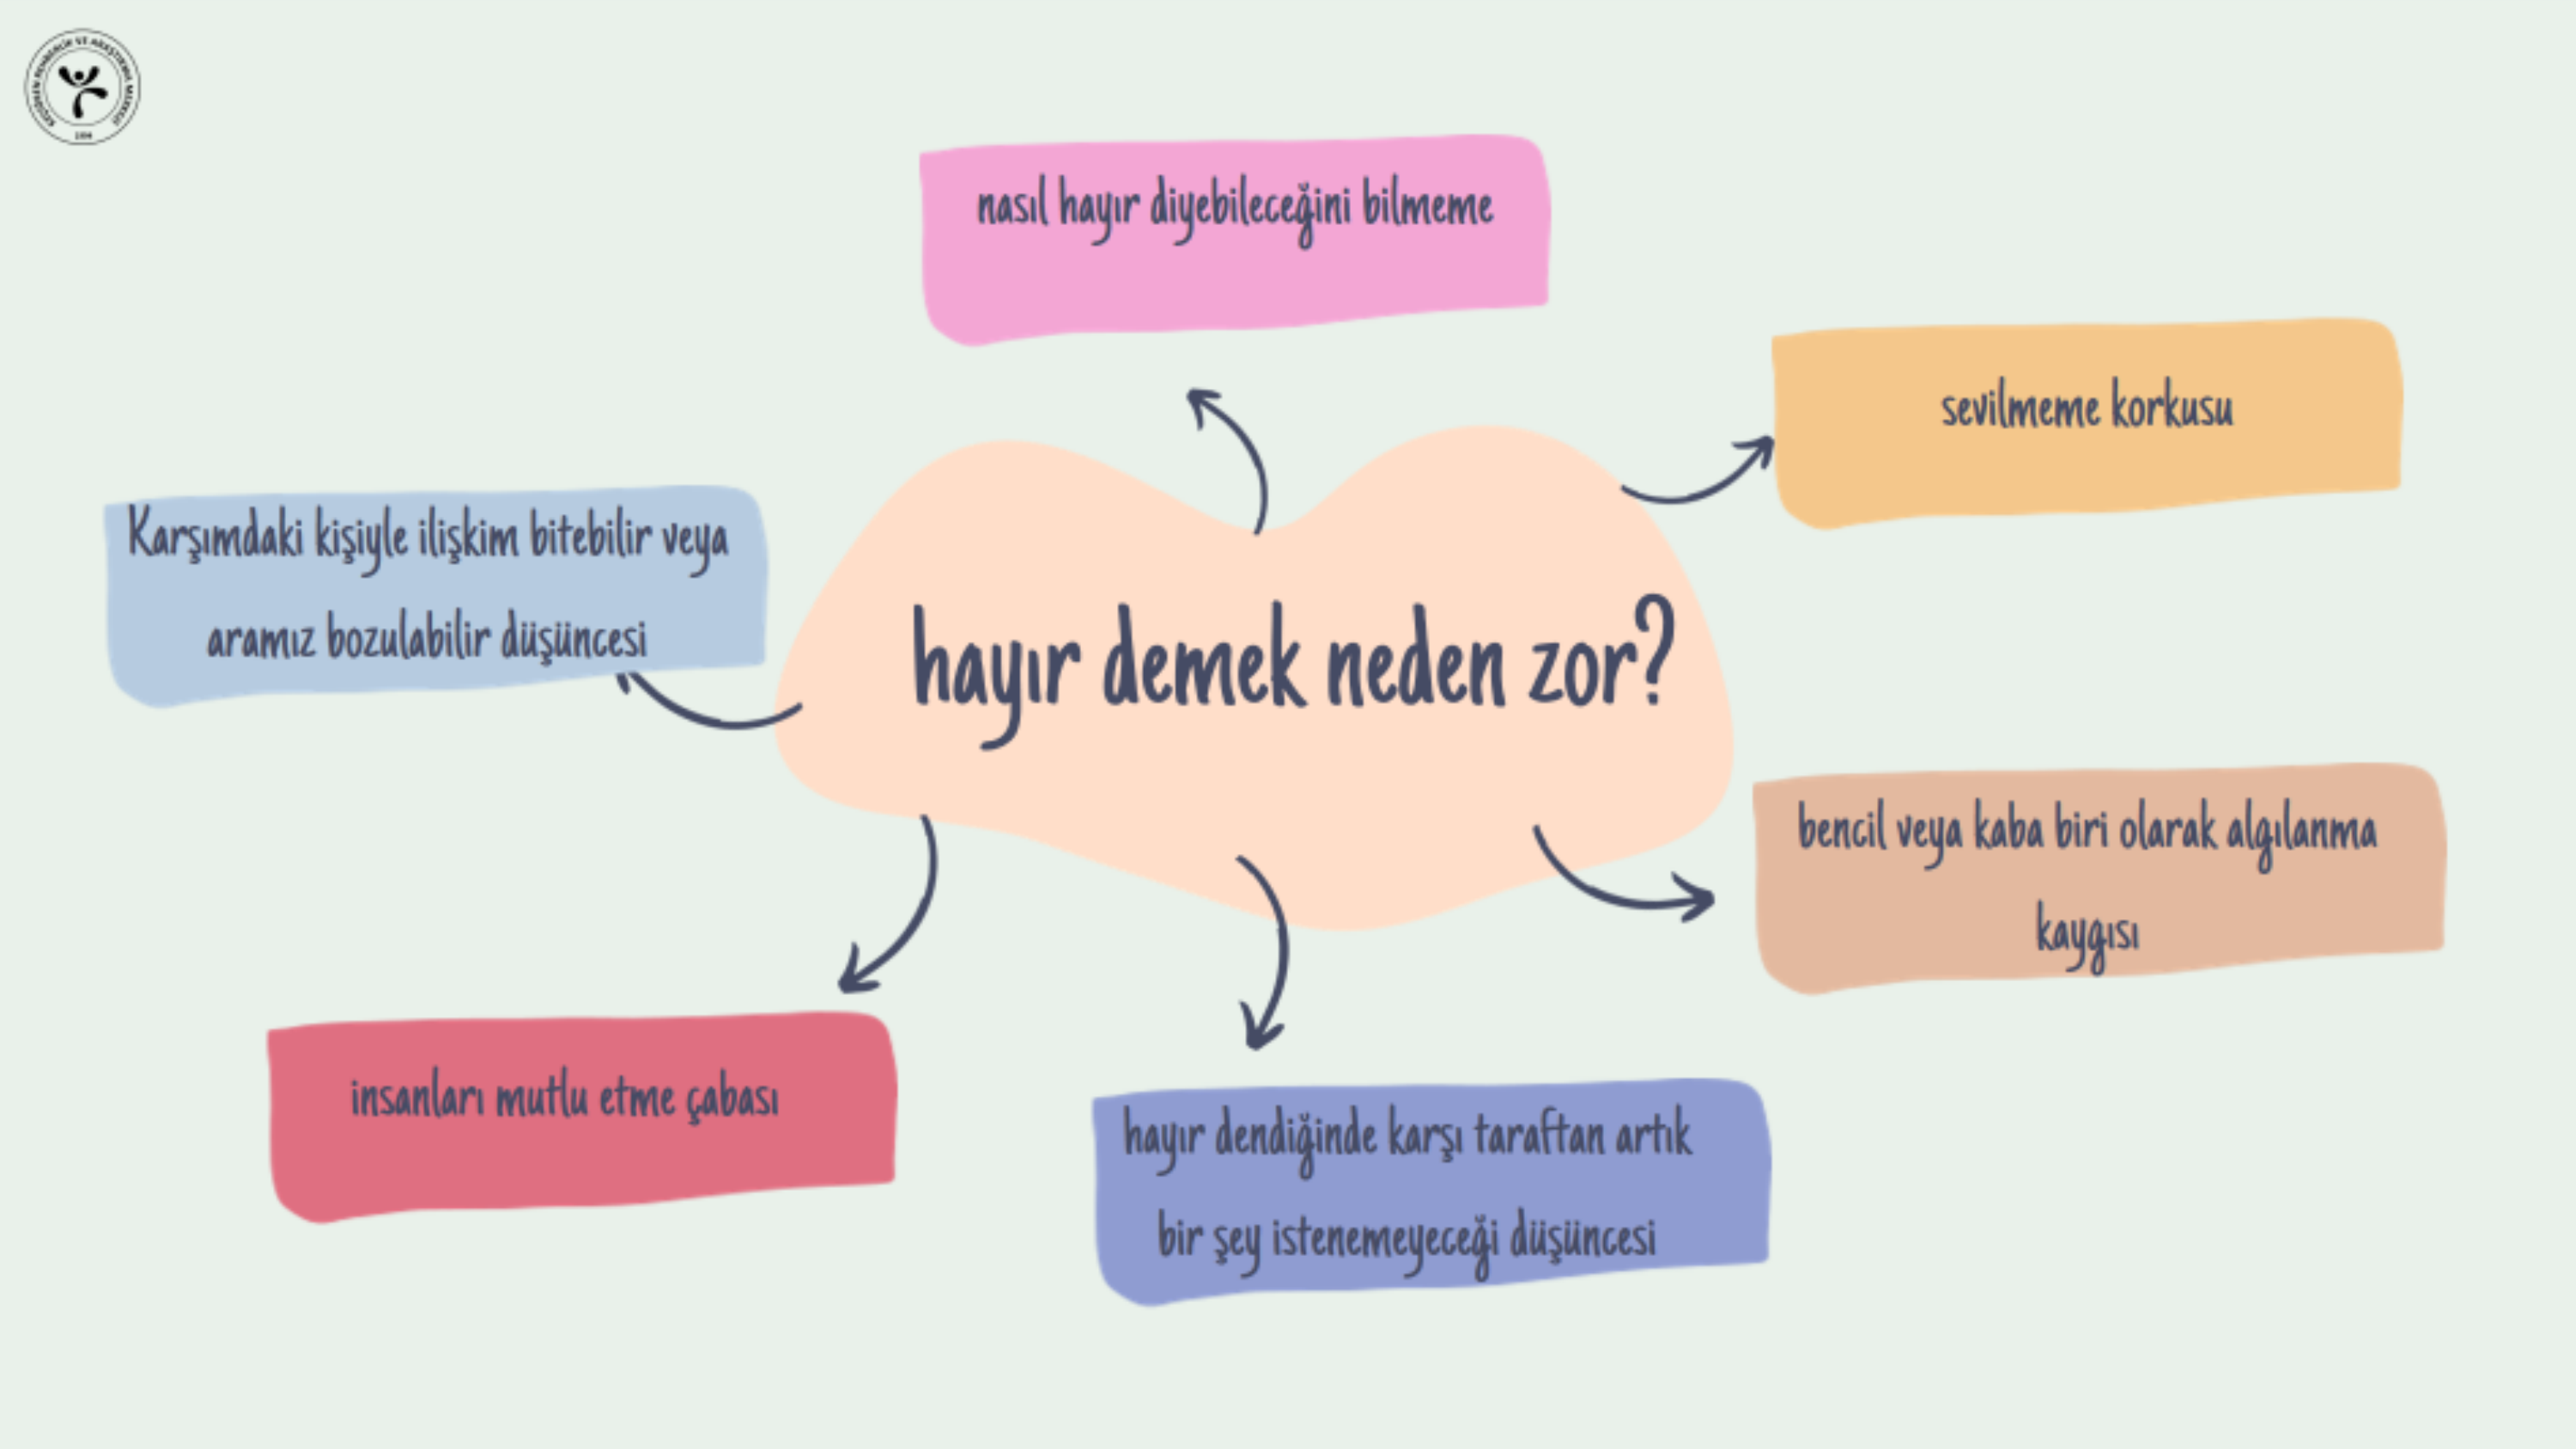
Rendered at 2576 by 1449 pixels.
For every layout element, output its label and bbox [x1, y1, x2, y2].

text_box [0, 0, 2576, 1449]
